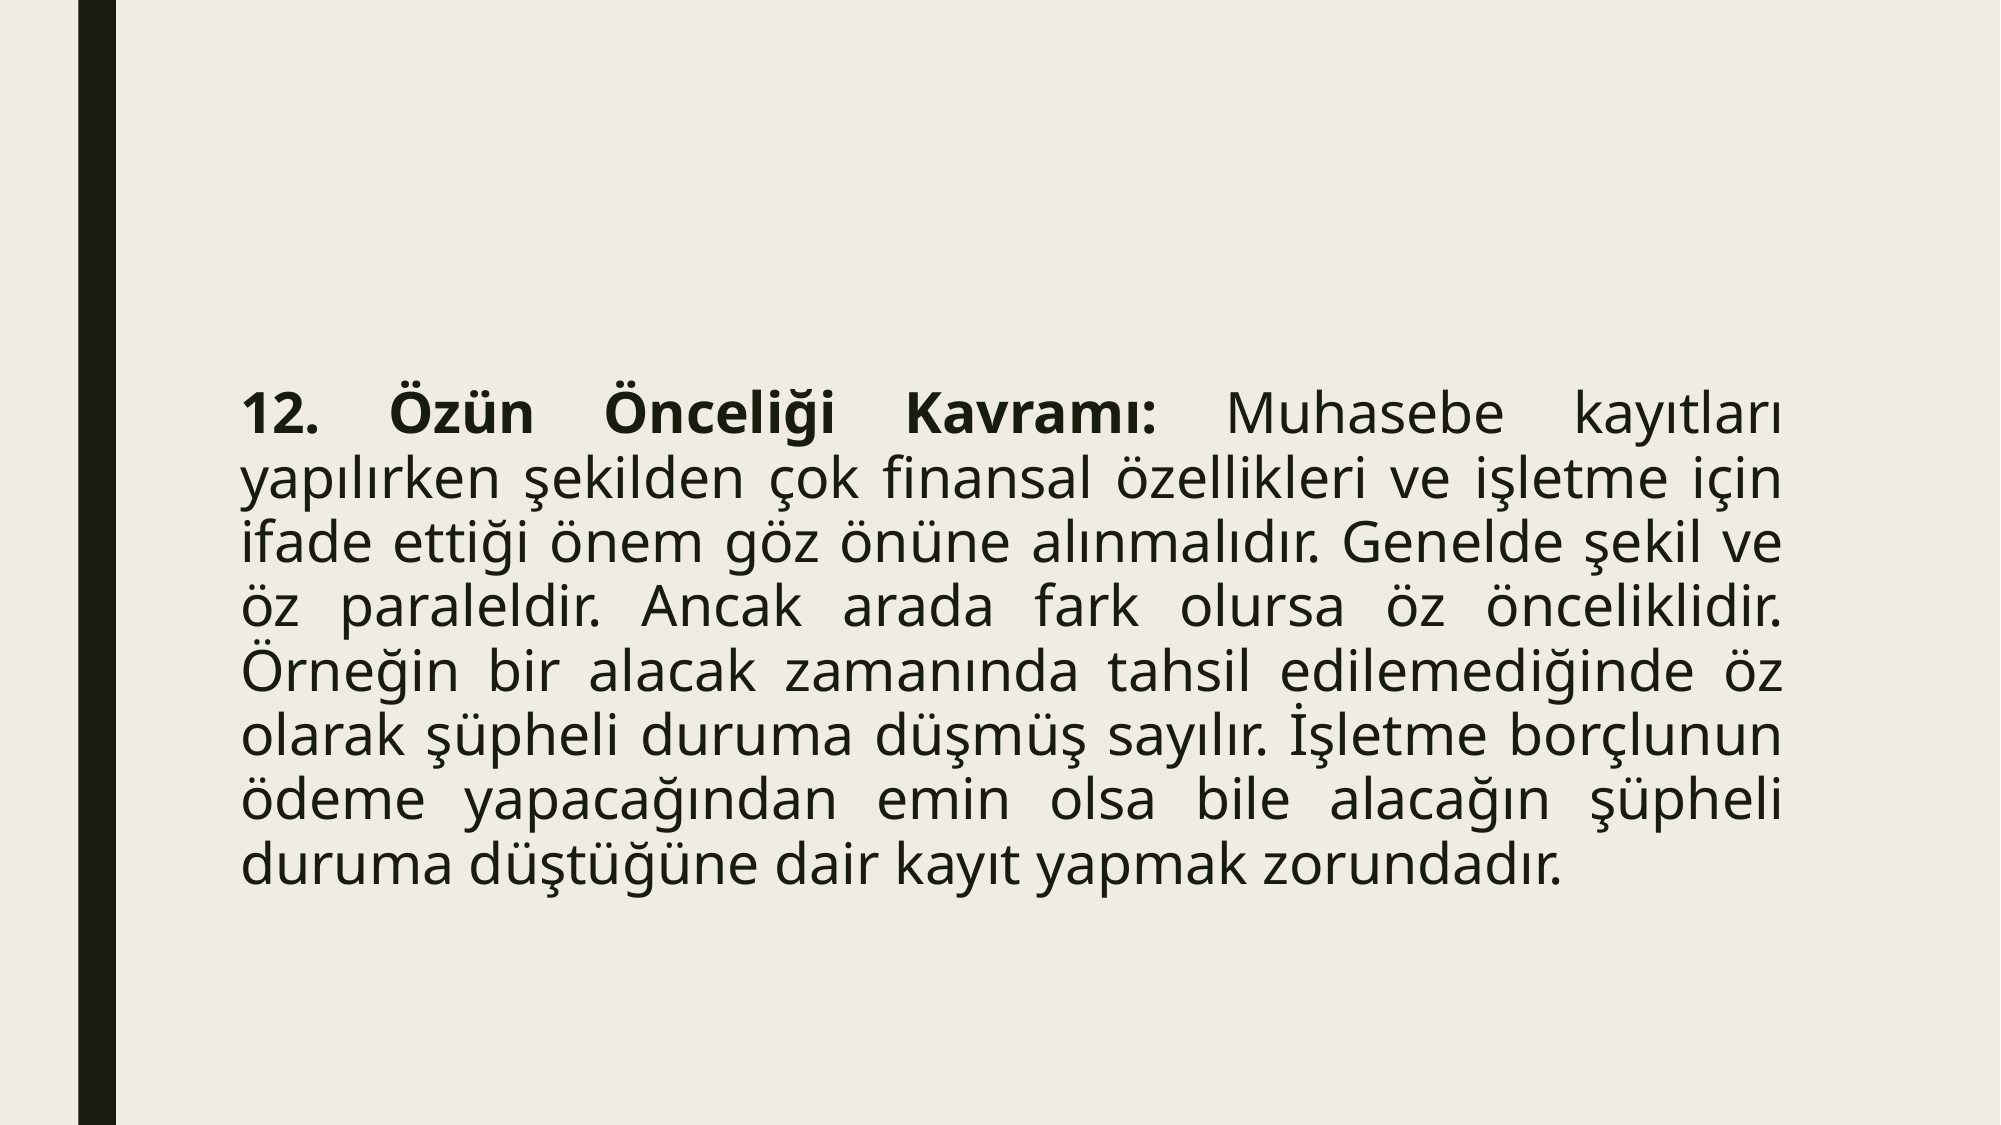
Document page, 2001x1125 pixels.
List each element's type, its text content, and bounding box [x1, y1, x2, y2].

list 12. Özün Önceliği Kavramı: Muhasebe kayıtları yapılırken şekilden çok finansal özellikleri ve işletme için ifade ettiği önem göz önüne alınmalıdır. Genelde şekil ve öz paraleldir. Ancak arada fark olursa öz önceliklidir. Örneğin bir alacak zamanında tahsil edilemediğinde öz olarak şüpheli duruma düşmüş sayılır. İşletme borçlunun ödeme yapacağından emin olsa bile alacağın şüpheli duruma düştüğüne dair kayıt yapmak zorundadır. [225, 375, 1800, 963]
